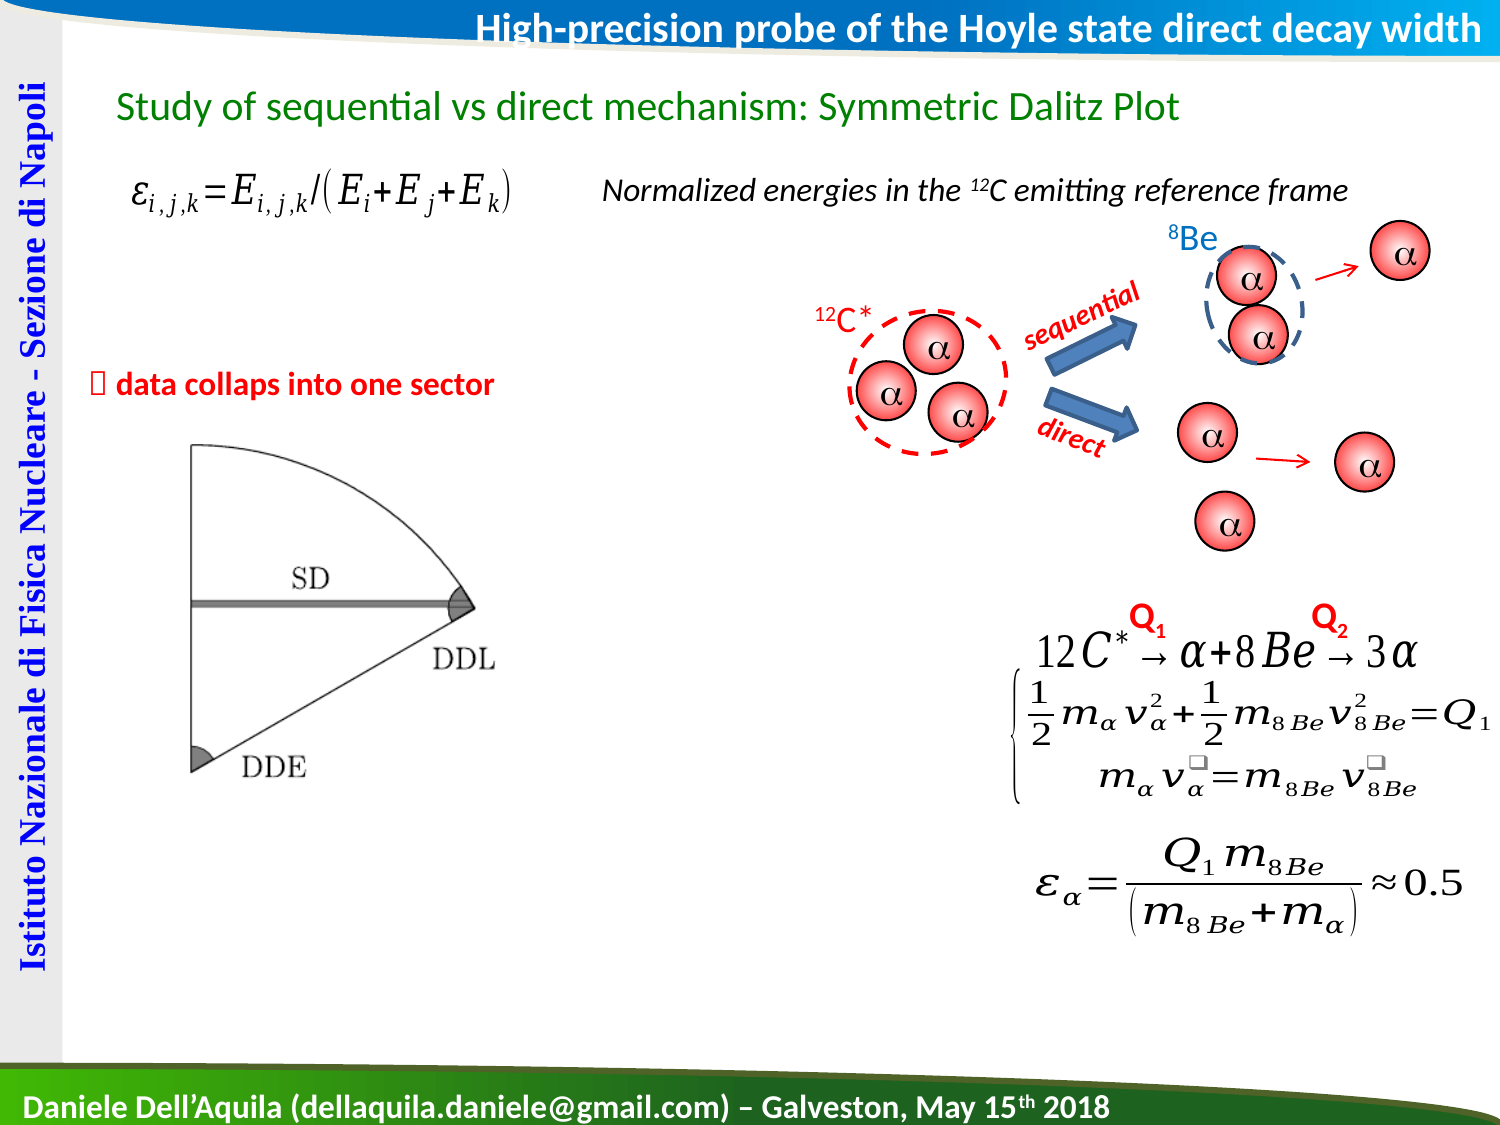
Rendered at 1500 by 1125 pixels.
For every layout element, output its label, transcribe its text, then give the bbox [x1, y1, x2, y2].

text_box a [1175, 400, 1240, 465]
text_box a [1368, 218, 1432, 283]
text_box [0, 3, 63, 1065]
text_box sequential [999, 258, 1162, 370]
text_box Daniele Dell’Aquila (dellaquila.daniele@gmail.com) – Galveston, May 15th 2018 [7, 1077, 1126, 1125]
text_box a [1254, 363, 1269, 367]
text_box 8Be [1153, 228, 1234, 266]
text_box [0, 1065, 879, 1125]
text_box [1204, 244, 1305, 366]
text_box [135, 420, 510, 799]
text_box [847, 308, 1009, 456]
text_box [129, 160, 1379, 220]
text_box High-precision probe of the Hoyle state direct decay width [360, 1, 1498, 59]
text_box Study of sequential vs direct mechanism: Symmetric Dalitz Plot [101, 71, 1196, 187]
text_box [0, 0, 1500, 59]
text_box [1045, 386, 1139, 439]
text_box [1044, 320, 1138, 377]
text_box a [1193, 489, 1257, 553]
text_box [1315, 265, 1359, 281]
text_box a [1333, 430, 1397, 494]
text_box direct [1017, 394, 1128, 477]
text_box a [1234, 244, 1244, 249]
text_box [1035, 583, 1421, 680]
text_box 12C* [799, 288, 890, 348]
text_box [1255, 458, 1311, 463]
text_box Istituto Nazionale di Fisica Nucleare - Sezione di Napoli [0, 66, 60, 987]
text_box [1126, 1085, 1500, 1125]
